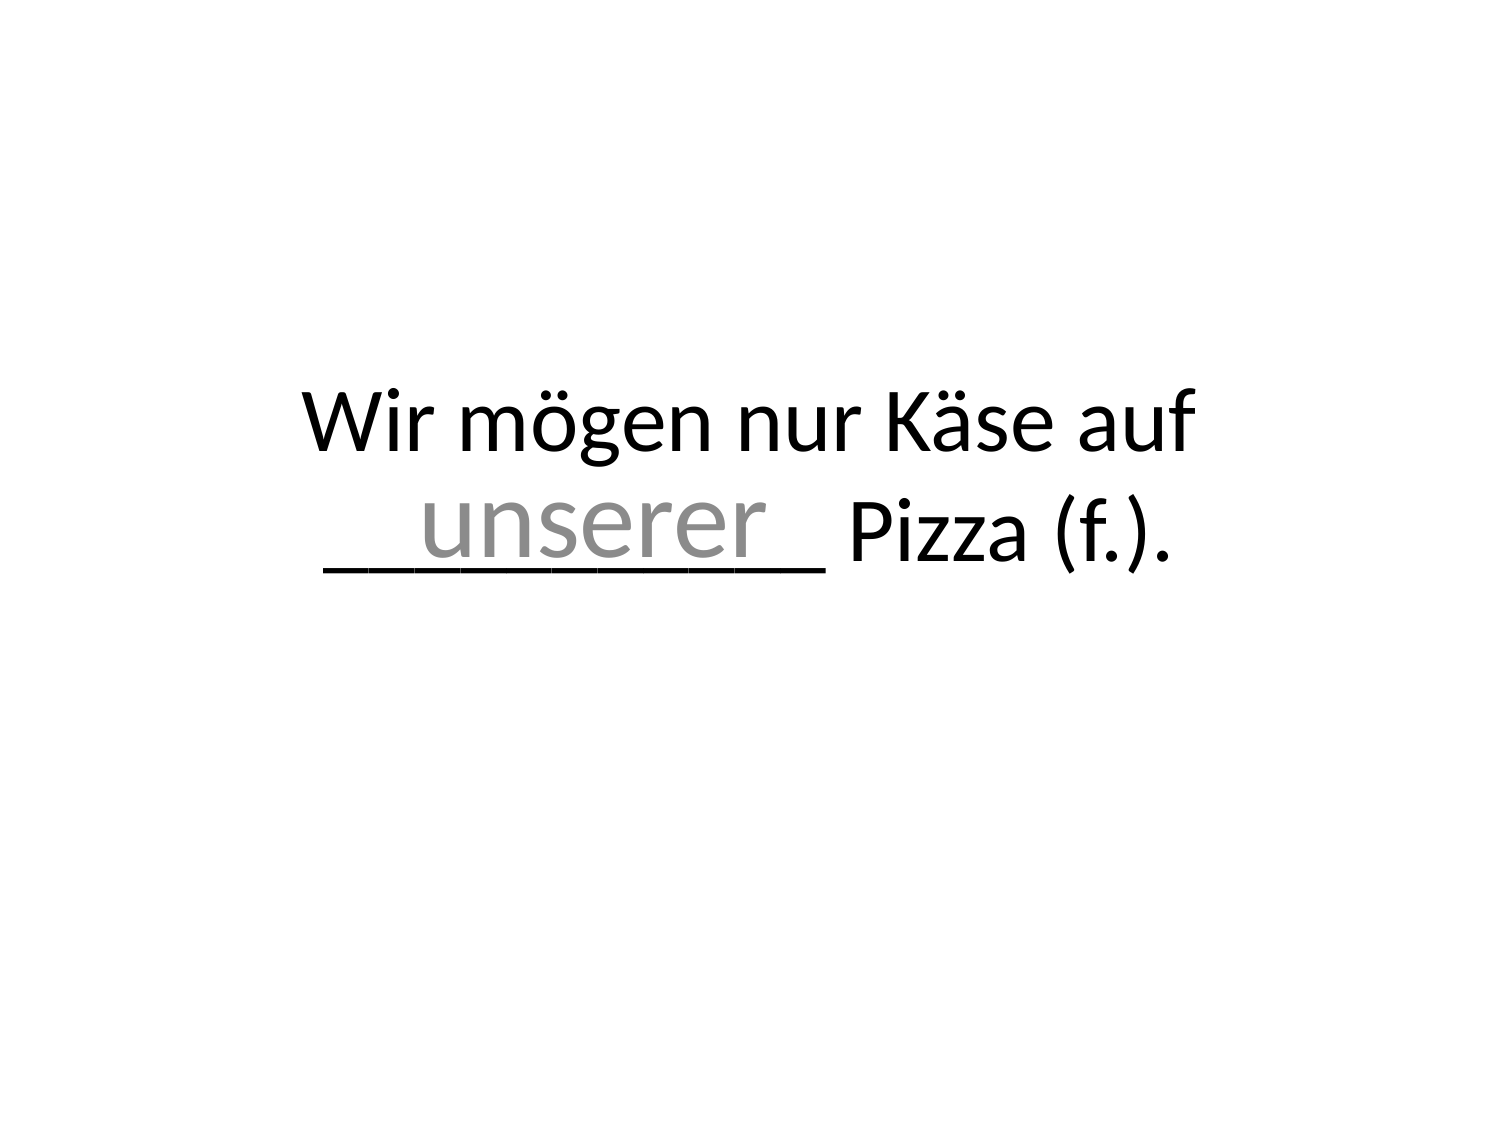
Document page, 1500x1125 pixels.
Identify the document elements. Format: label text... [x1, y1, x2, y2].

title Wir mögen nur Käse auf ___________ Pizza (f.). [112, 349, 1388, 591]
subtitle unserer [387, 437, 800, 588]
